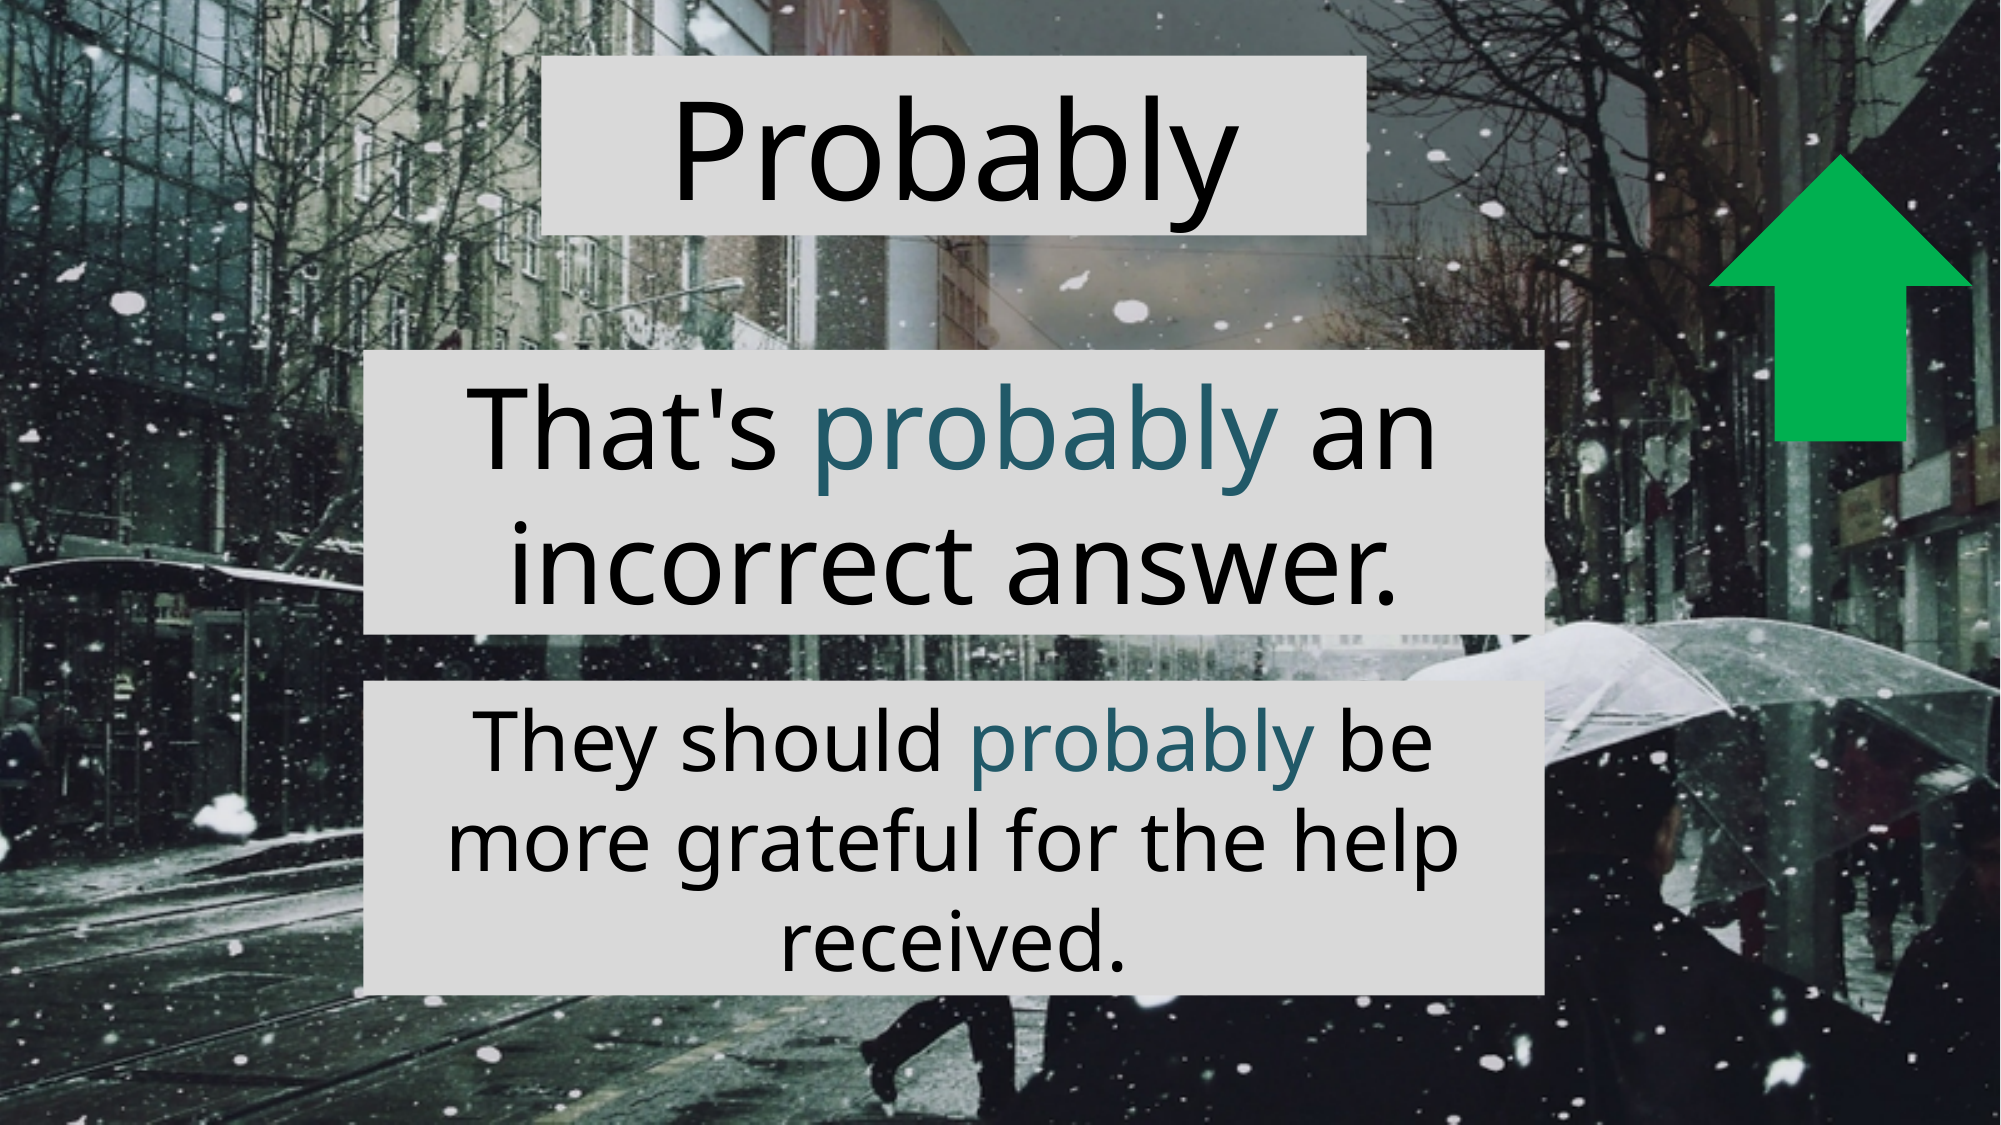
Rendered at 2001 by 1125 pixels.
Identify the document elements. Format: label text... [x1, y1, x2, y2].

text_box They should probably be more grateful for the help received. [363, 680, 1545, 996]
text_box Probably [541, 55, 1367, 236]
picture [0, 0, 2001, 1125]
text_box [1706, 151, 1975, 444]
text_box That's probably an incorrect answer. [363, 349, 1545, 635]
